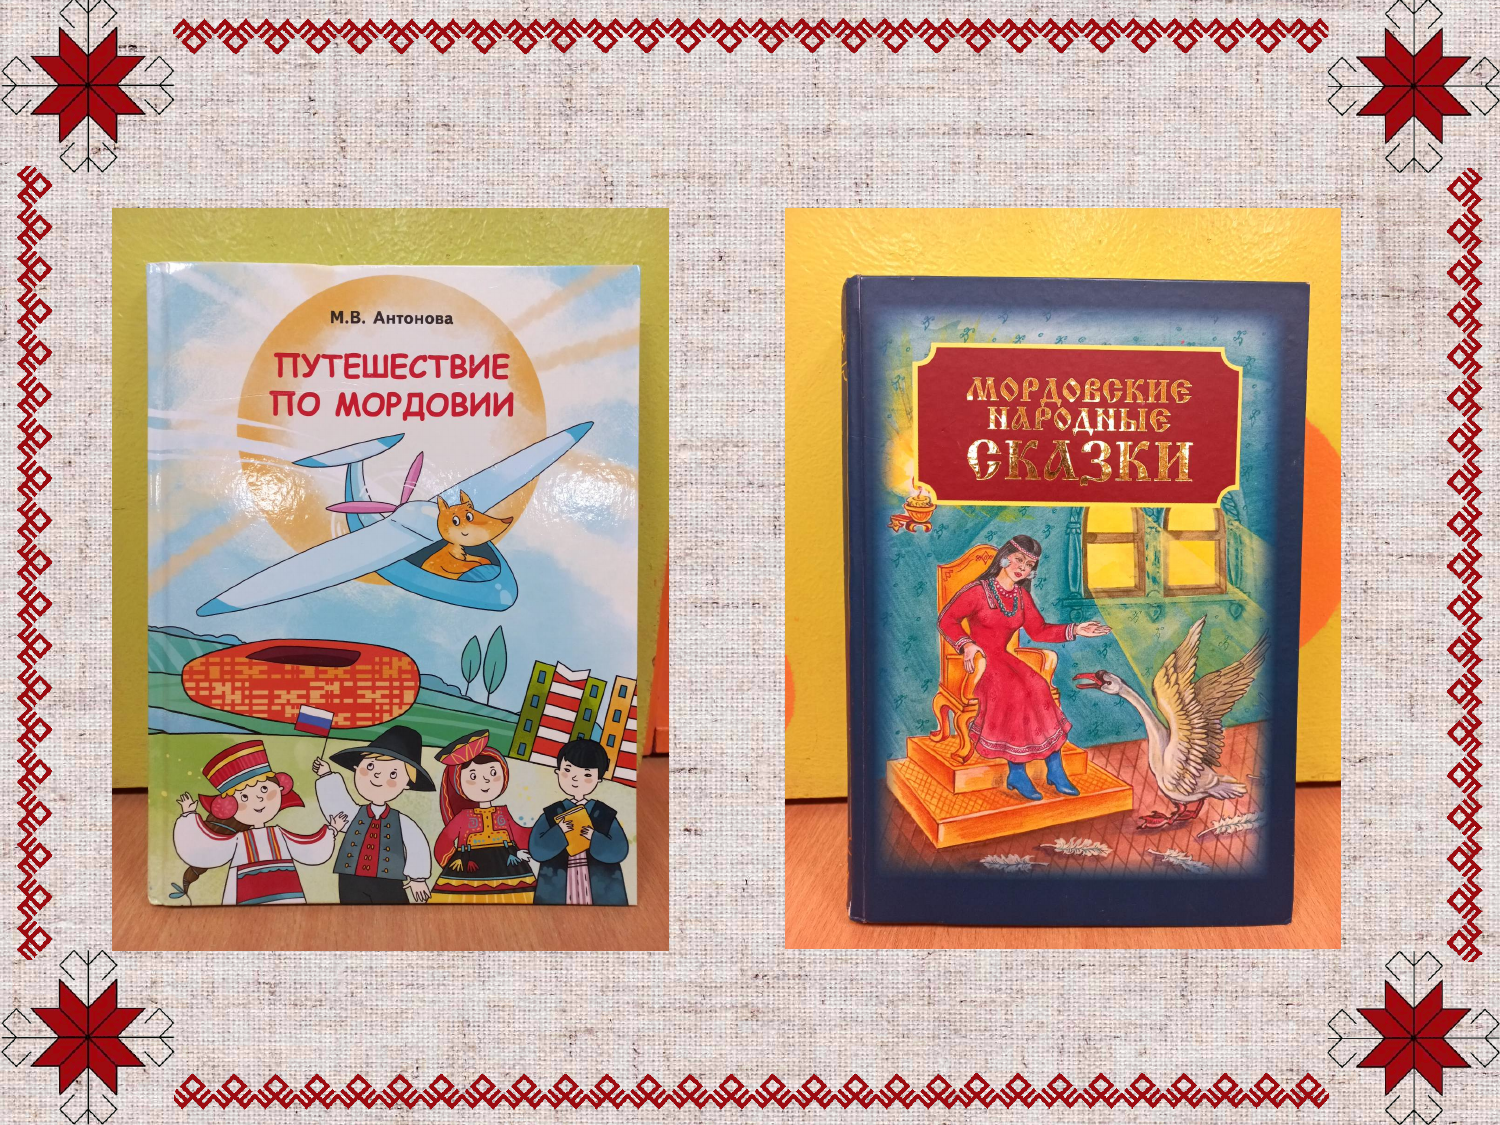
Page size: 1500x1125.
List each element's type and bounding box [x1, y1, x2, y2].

list [0, 0, 1500, 1125]
list [111, 207, 670, 951]
picture [785, 207, 1341, 949]
